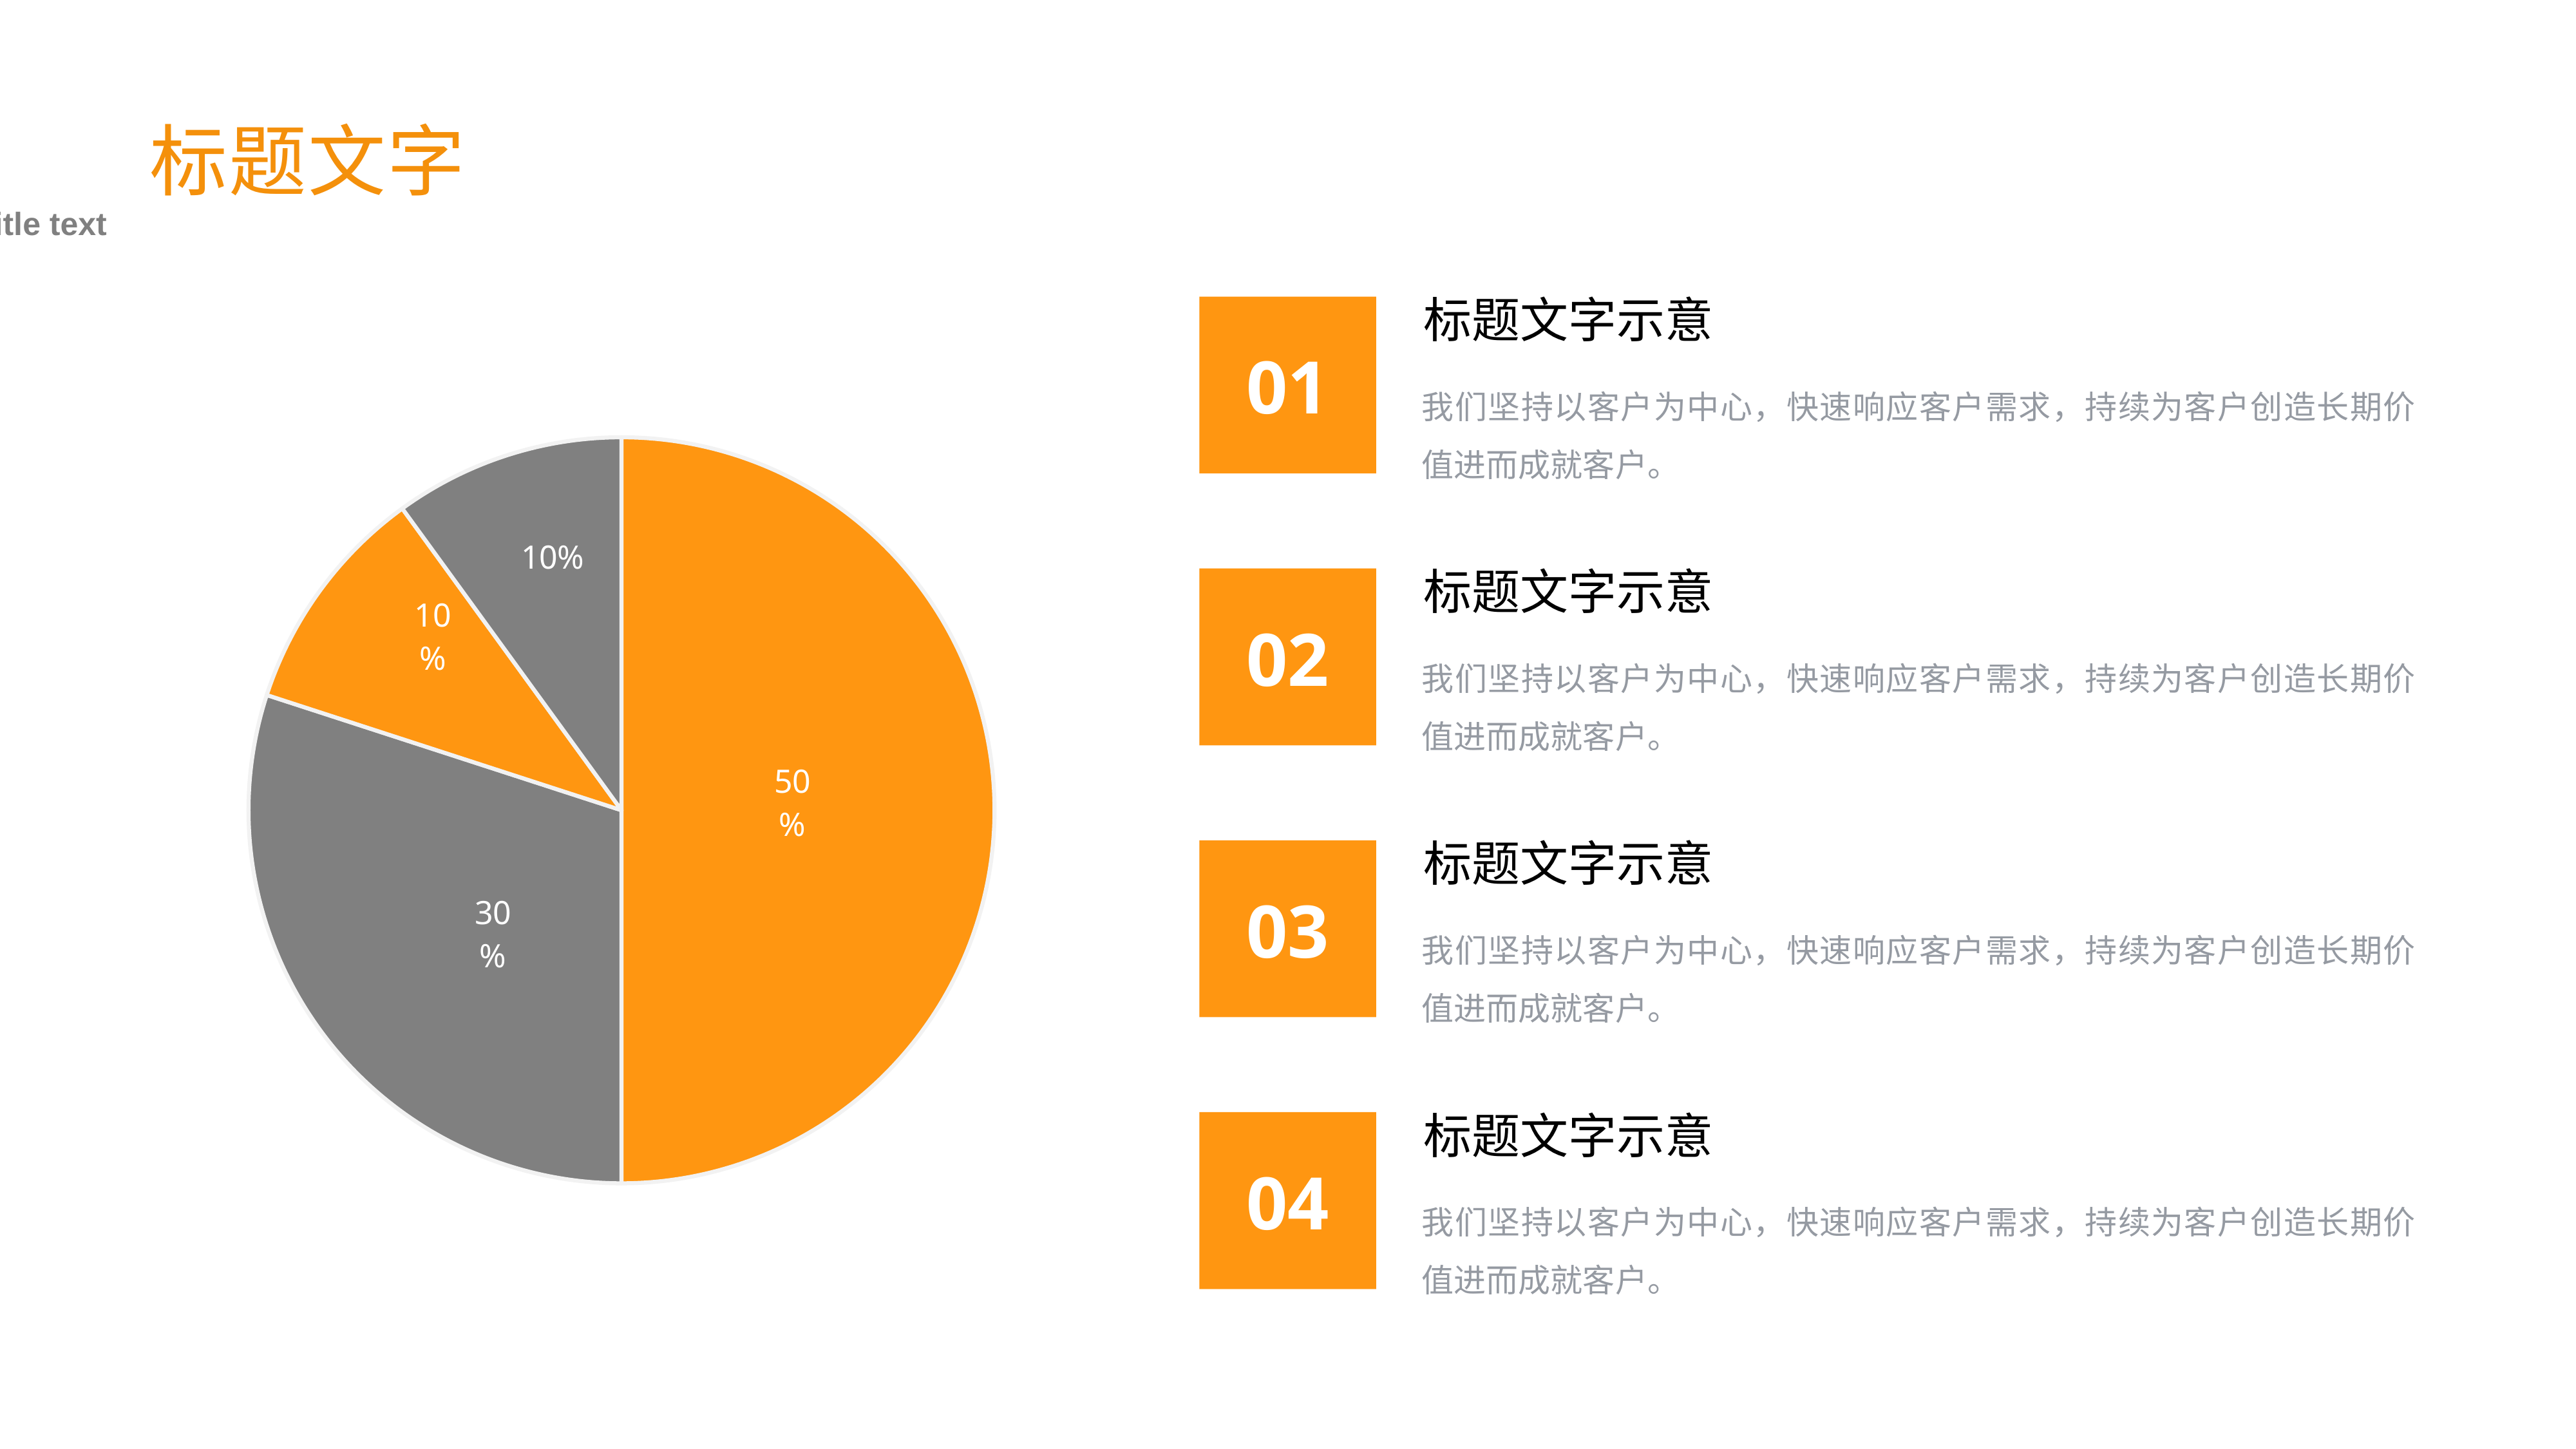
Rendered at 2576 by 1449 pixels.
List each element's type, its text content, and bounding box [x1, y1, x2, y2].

text_box Title text [0, 198, 460, 247]
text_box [1199, 283, 2422, 493]
text_box 标题文字 [144, 88, 471, 211]
chart [198, 366, 1082, 1214]
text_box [1199, 827, 2422, 1037]
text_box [1199, 1099, 2422, 1309]
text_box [1199, 555, 2422, 765]
